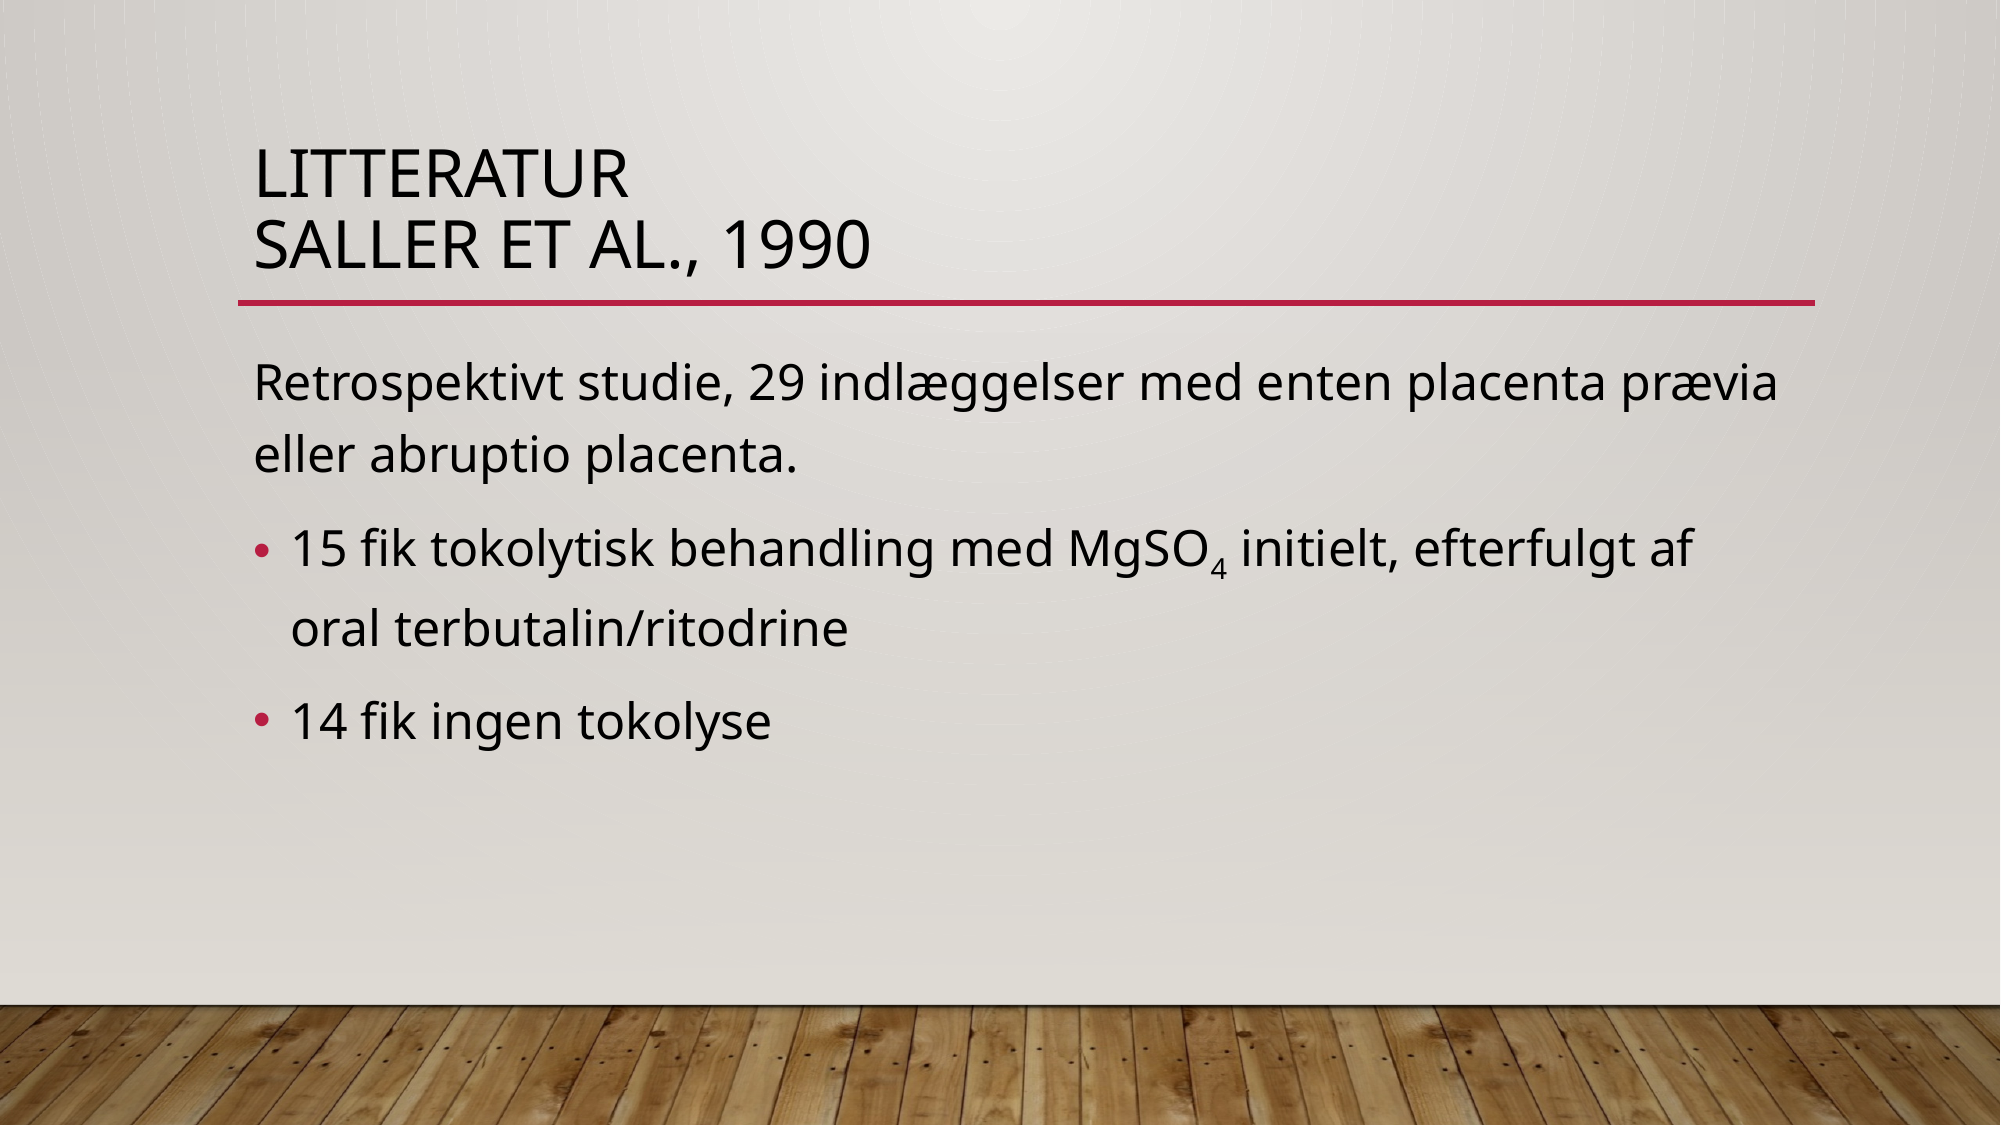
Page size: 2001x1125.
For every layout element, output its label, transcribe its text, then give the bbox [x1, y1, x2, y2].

list Retrospektivt studie, 29 indlæggelser med enten placenta prævia eller abruptio placenta. 15 fik tokolytisk behandling med MgSO4 initielt, efterfulgt af oral terbutalin/ritodrine 14 fik ingen tokolyse [238, 330, 1814, 897]
picture [0, 1005, 2000, 1125]
title Litteratur Saller et al., 1990 [238, 131, 1814, 305]
